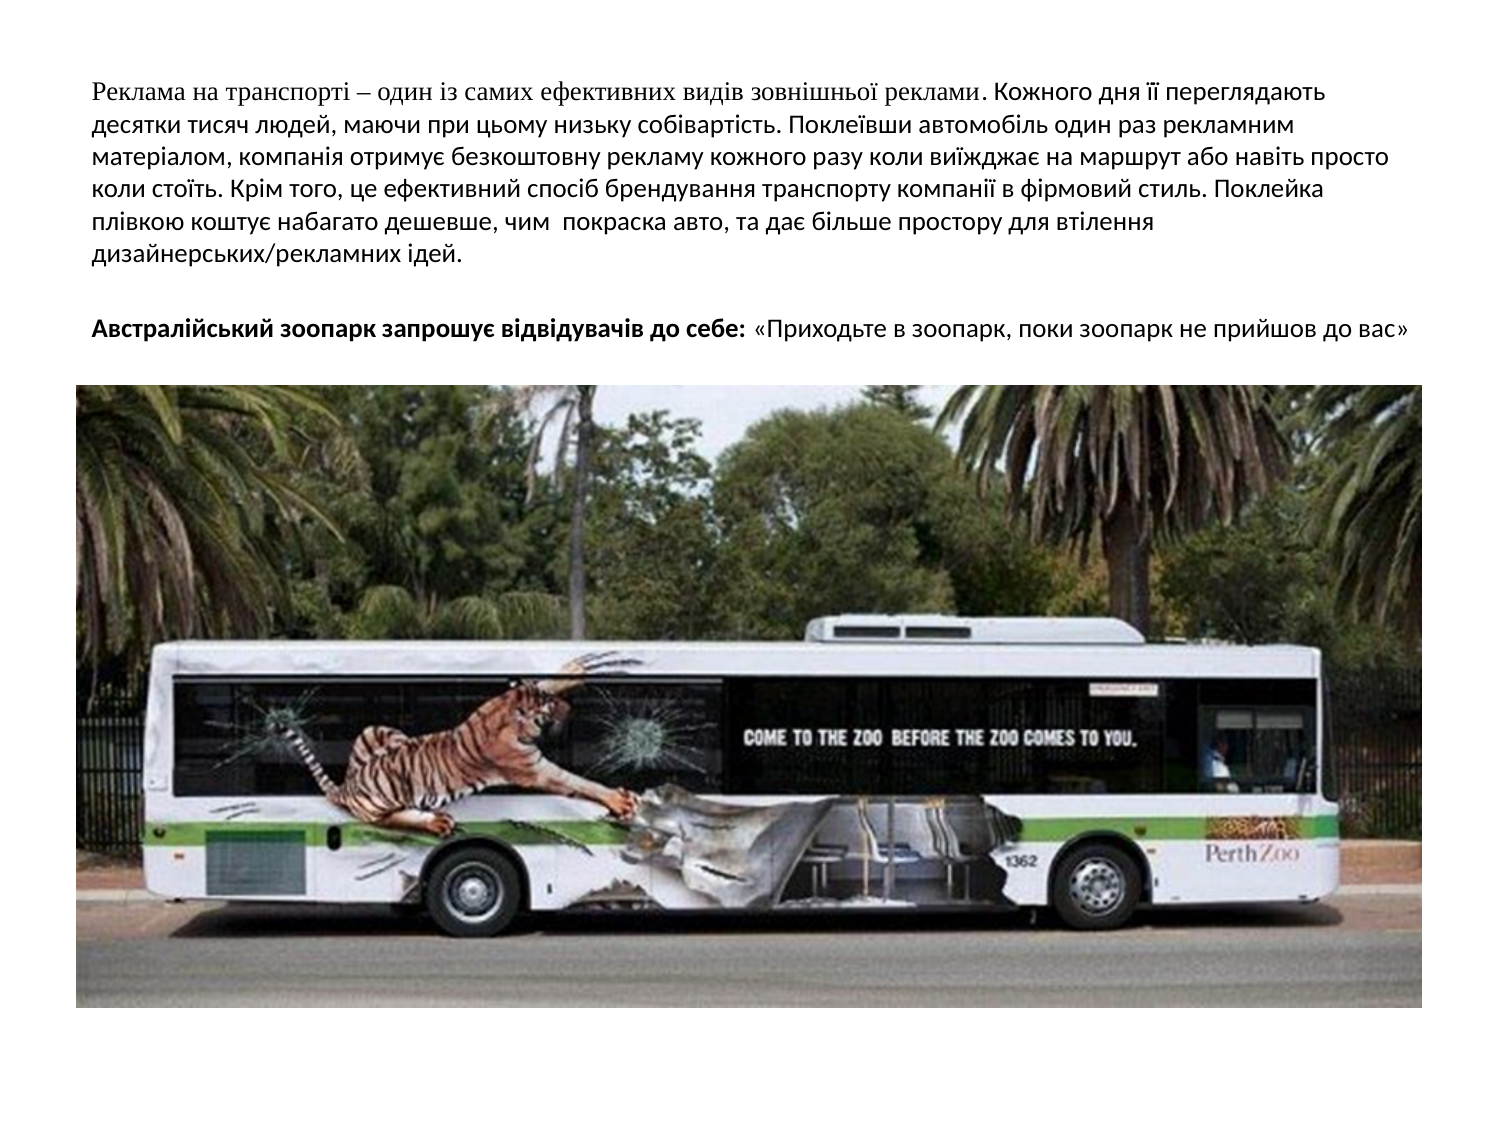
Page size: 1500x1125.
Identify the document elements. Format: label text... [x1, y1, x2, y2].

list Реклама на транспорті – один із самих ефективних видів зовнішньої реклами. Кожного дня її переглядають десятки тисяч людей, маючи при цьому низьку собівартість. Поклеївши автомобіль один раз рекламним матеріалом, компанія отримує безкоштовну рекламу кожного разу коли виїжджає на маршрут або навіть просто коли стоїть. Крім того, це ефективний спосіб брендування транспорту компанії в фірмовий стиль. Поклейка плівкою коштує набагато дешевше, чим покраска авто, та дає більше простору для втілення дизайнерських/рекламних ідей. Австралійський зоопарк запрошує відвідувачів до себе: «Приходьте в зоопарк, поки зоопарк не прийшов до вас» [76, 66, 1427, 386]
picture [76, 385, 1422, 1008]
